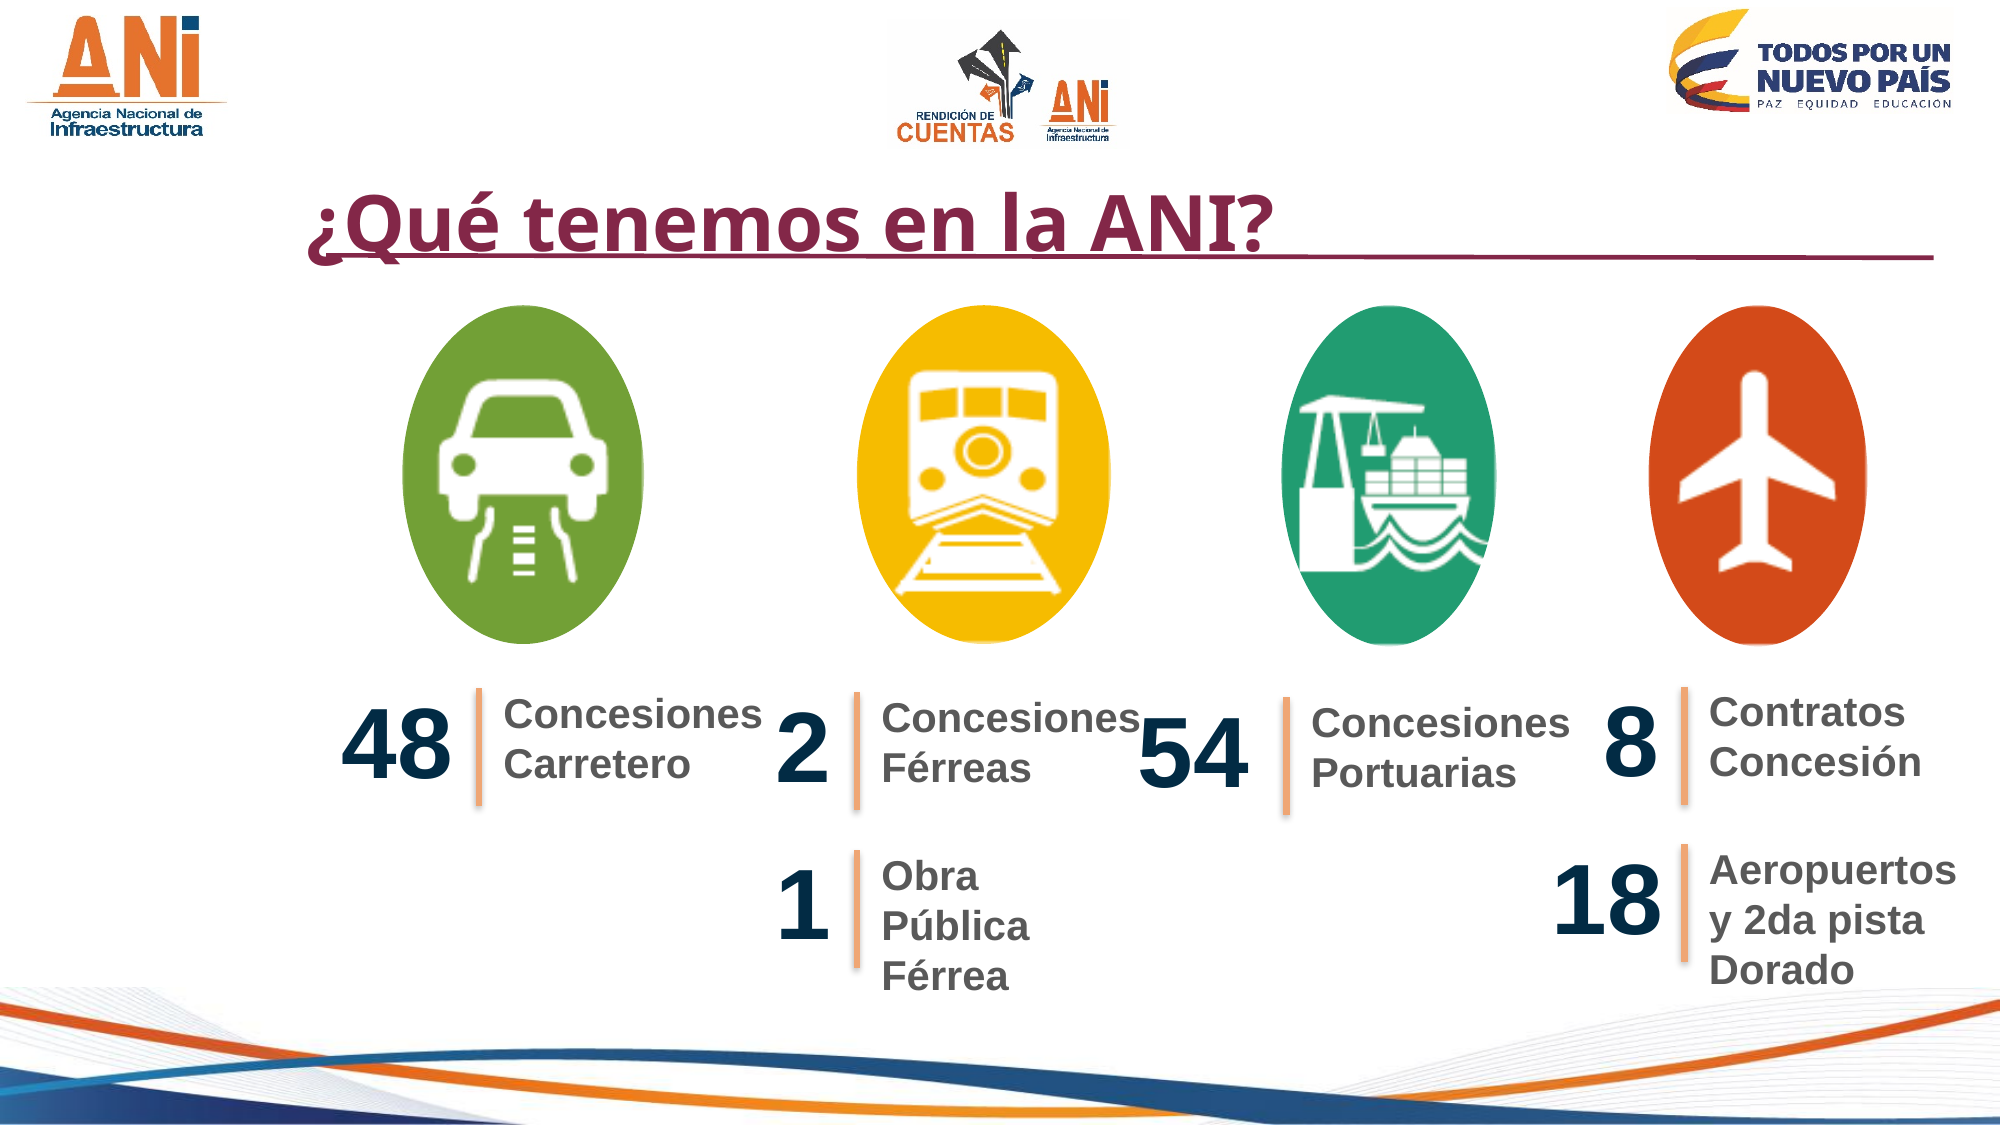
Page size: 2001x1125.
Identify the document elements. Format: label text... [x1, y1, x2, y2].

picture [402, 304, 645, 645]
picture [887, 18, 1131, 150]
text_box 1 [760, 832, 846, 968]
picture [1666, 7, 1954, 114]
text_box 18 [1537, 826, 1678, 962]
picture [0, 987, 2000, 1125]
text_box ¿Qué tenemos en la ANI? [291, 166, 1371, 256]
picture [1281, 304, 1497, 647]
text_box 2 [760, 675, 846, 810]
text_box 54 [1123, 679, 1264, 815]
picture [856, 304, 1112, 645]
text_box Contratos Concesión [1674, 677, 1989, 793]
text_box Obra Pública Férrea [791, 841, 1128, 1006]
picture [25, 15, 231, 137]
text_box Concesiones Férreas [846, 683, 1166, 799]
text_box 8 [1588, 669, 1674, 804]
text_box Concesiones Portuarias [1264, 688, 1588, 803]
text_box 48 [327, 670, 468, 806]
text_box Concesiones Carretero [468, 679, 760, 794]
text_box Aeropuertos y 2da pista Dorado [1619, 835, 1989, 1001]
picture [1648, 304, 1868, 647]
